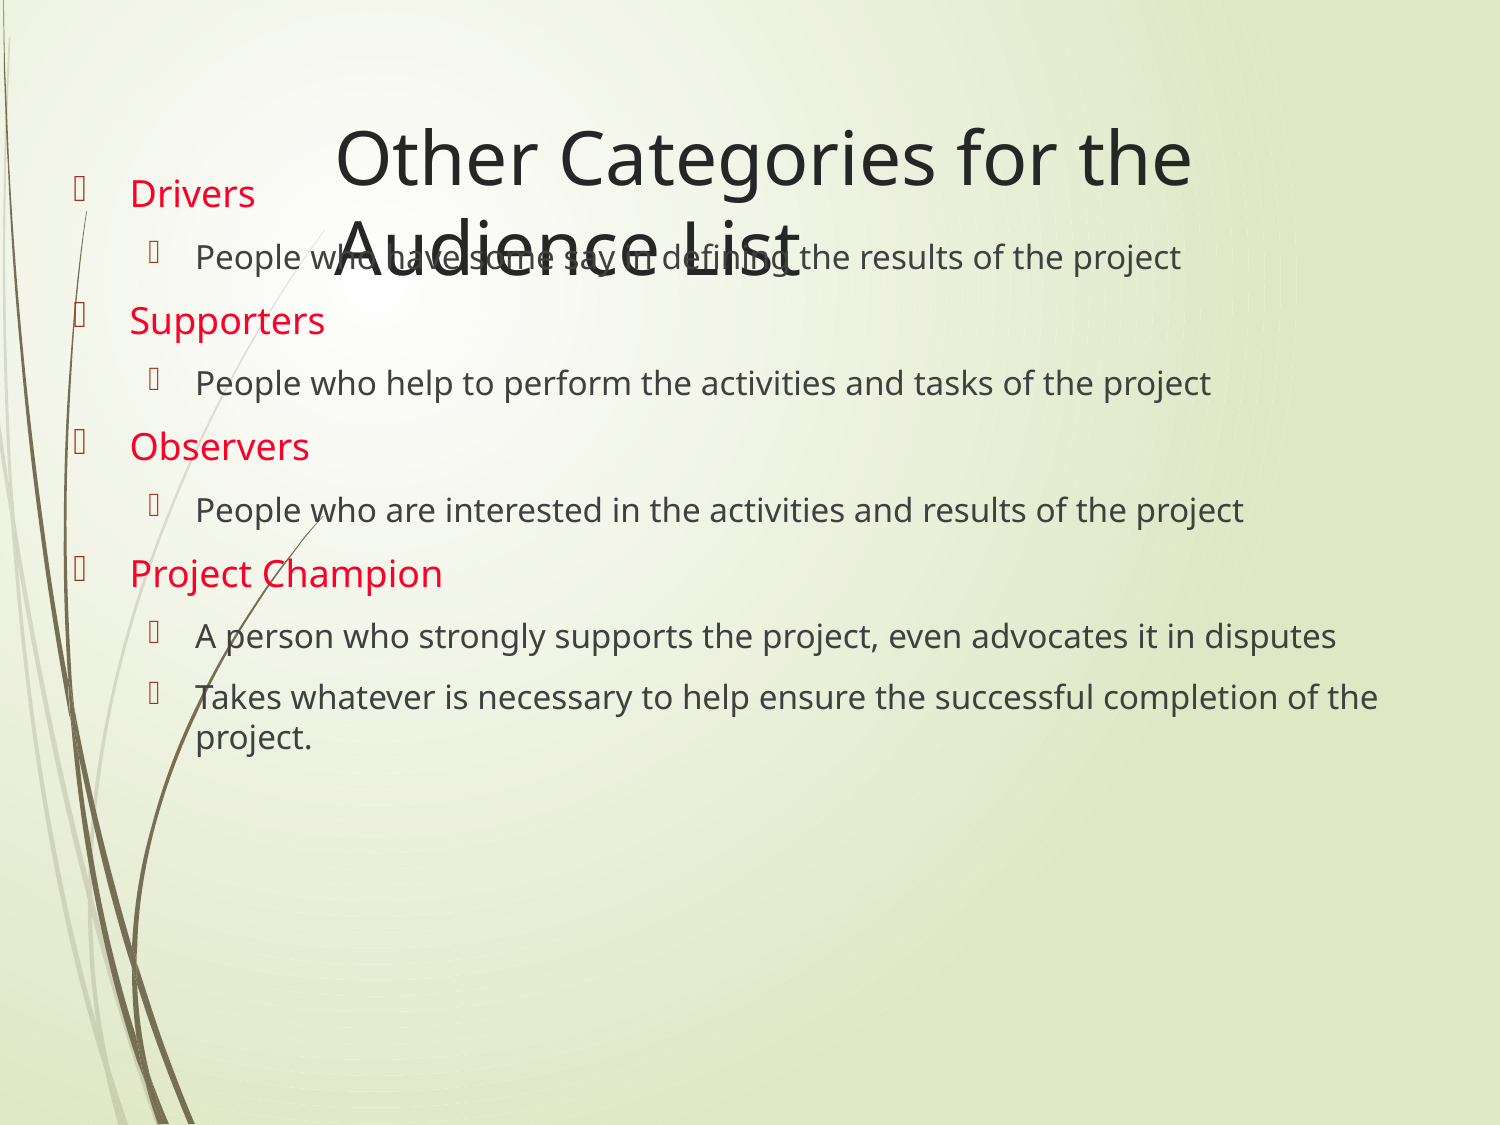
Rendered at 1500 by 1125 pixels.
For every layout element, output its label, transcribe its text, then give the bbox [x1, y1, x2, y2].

title Other Categories for the Audience List [319, 102, 1400, 162]
list Drivers People who have some say in defining the results of the project Supporters People who help to perform the activities and tasks of the project Observers People who are interested in the activities and results of the project Project Champion A person who strongly supports the project, even advocates it in disputes Takes whatever is necessary to help ensure the successful completion of the project. [58, 162, 1413, 1063]
